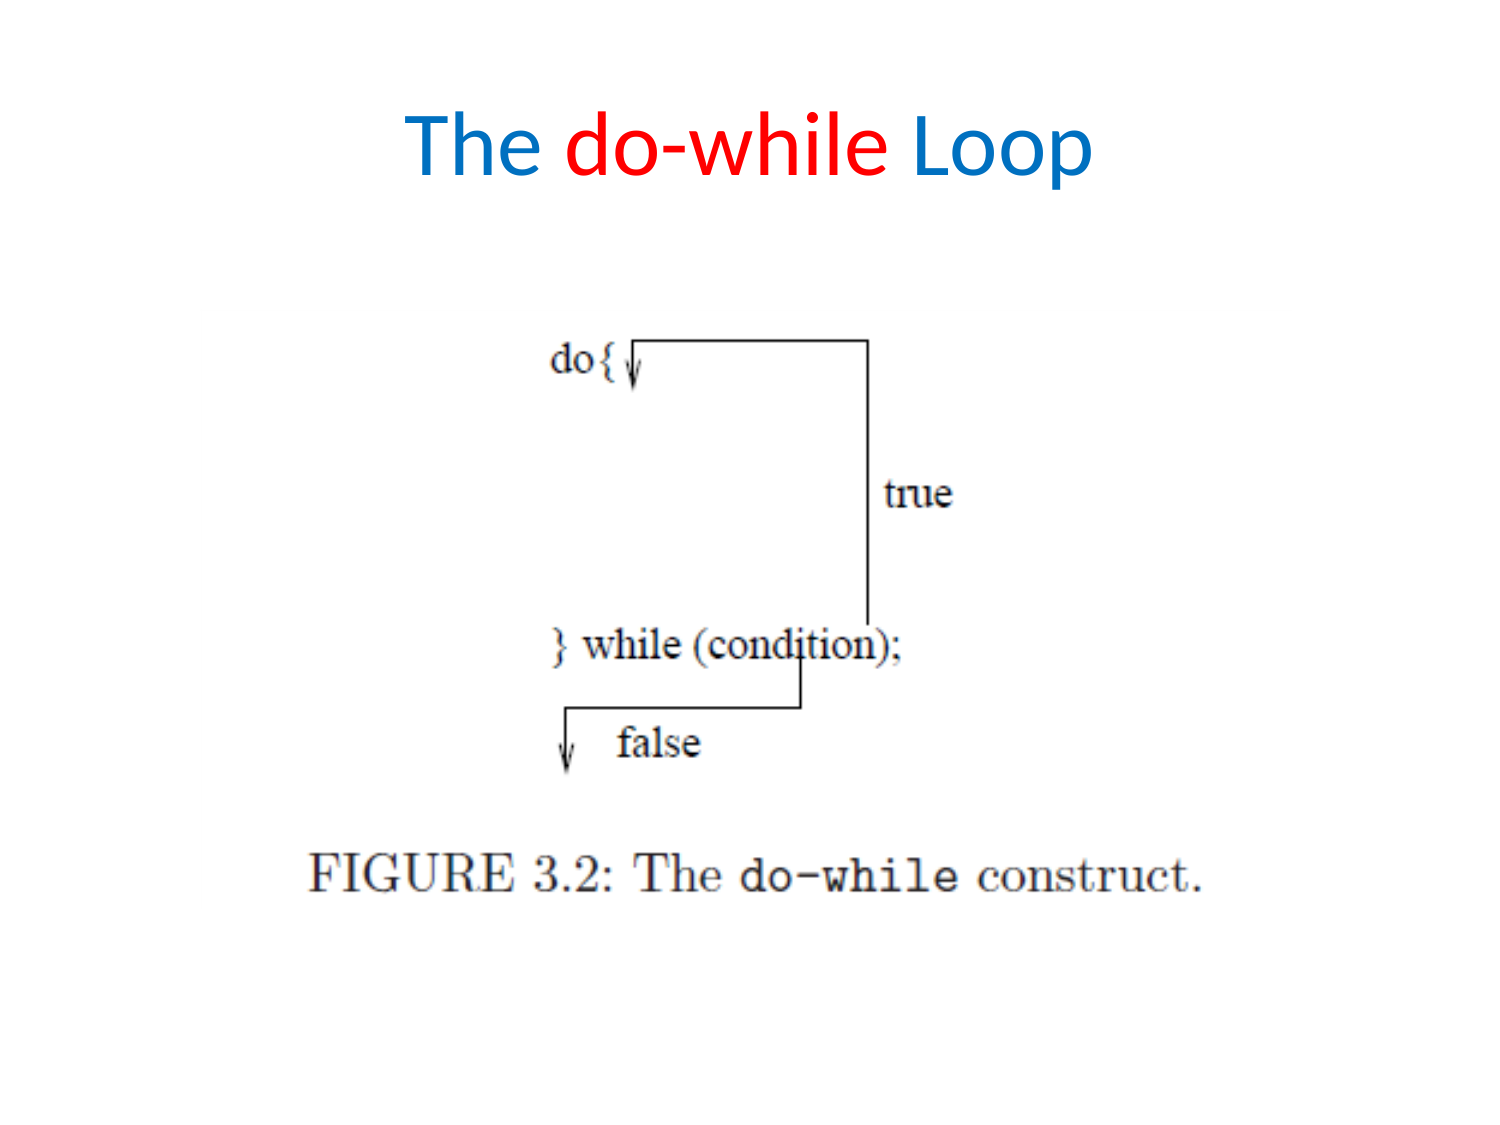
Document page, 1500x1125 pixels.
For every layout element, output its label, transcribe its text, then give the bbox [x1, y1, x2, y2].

picture [199, 308, 1293, 910]
title The do-while Loop [75, 45, 1425, 233]
